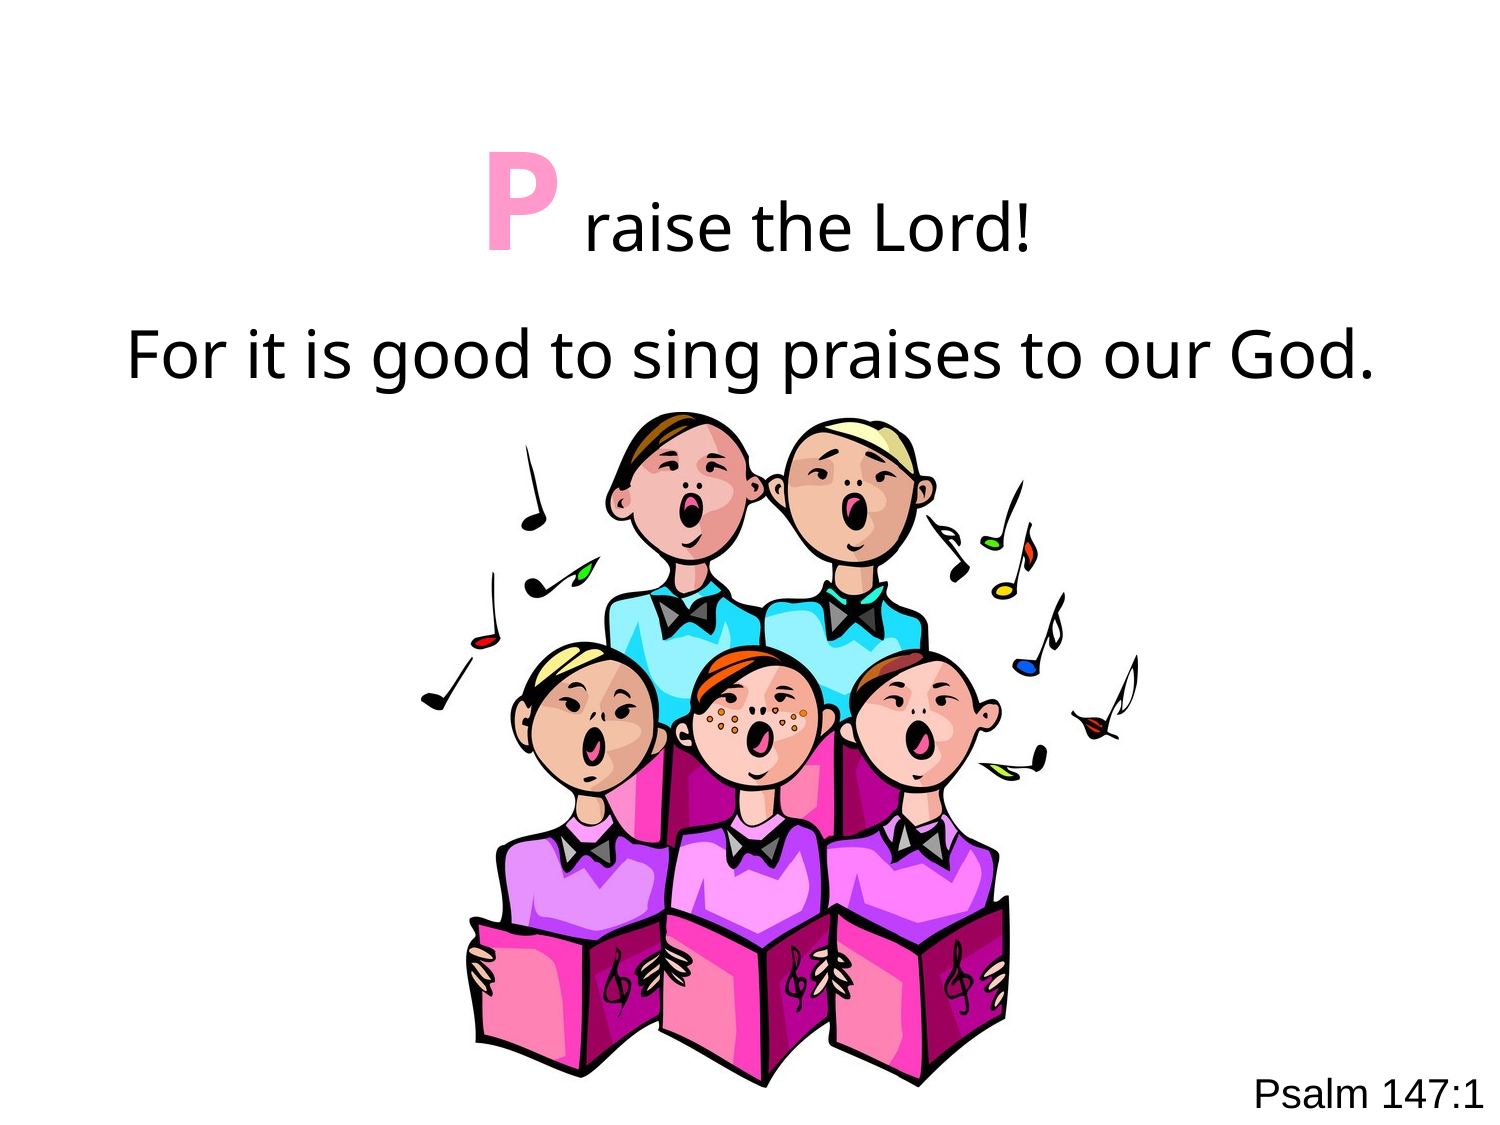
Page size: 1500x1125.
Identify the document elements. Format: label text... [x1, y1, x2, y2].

text_box Psalm 147:1 [1087, 1059, 1500, 1125]
text_box raise the Lord! For it is good to sing praises to our God. [2, 38, 1500, 400]
picture [421, 412, 1138, 1088]
